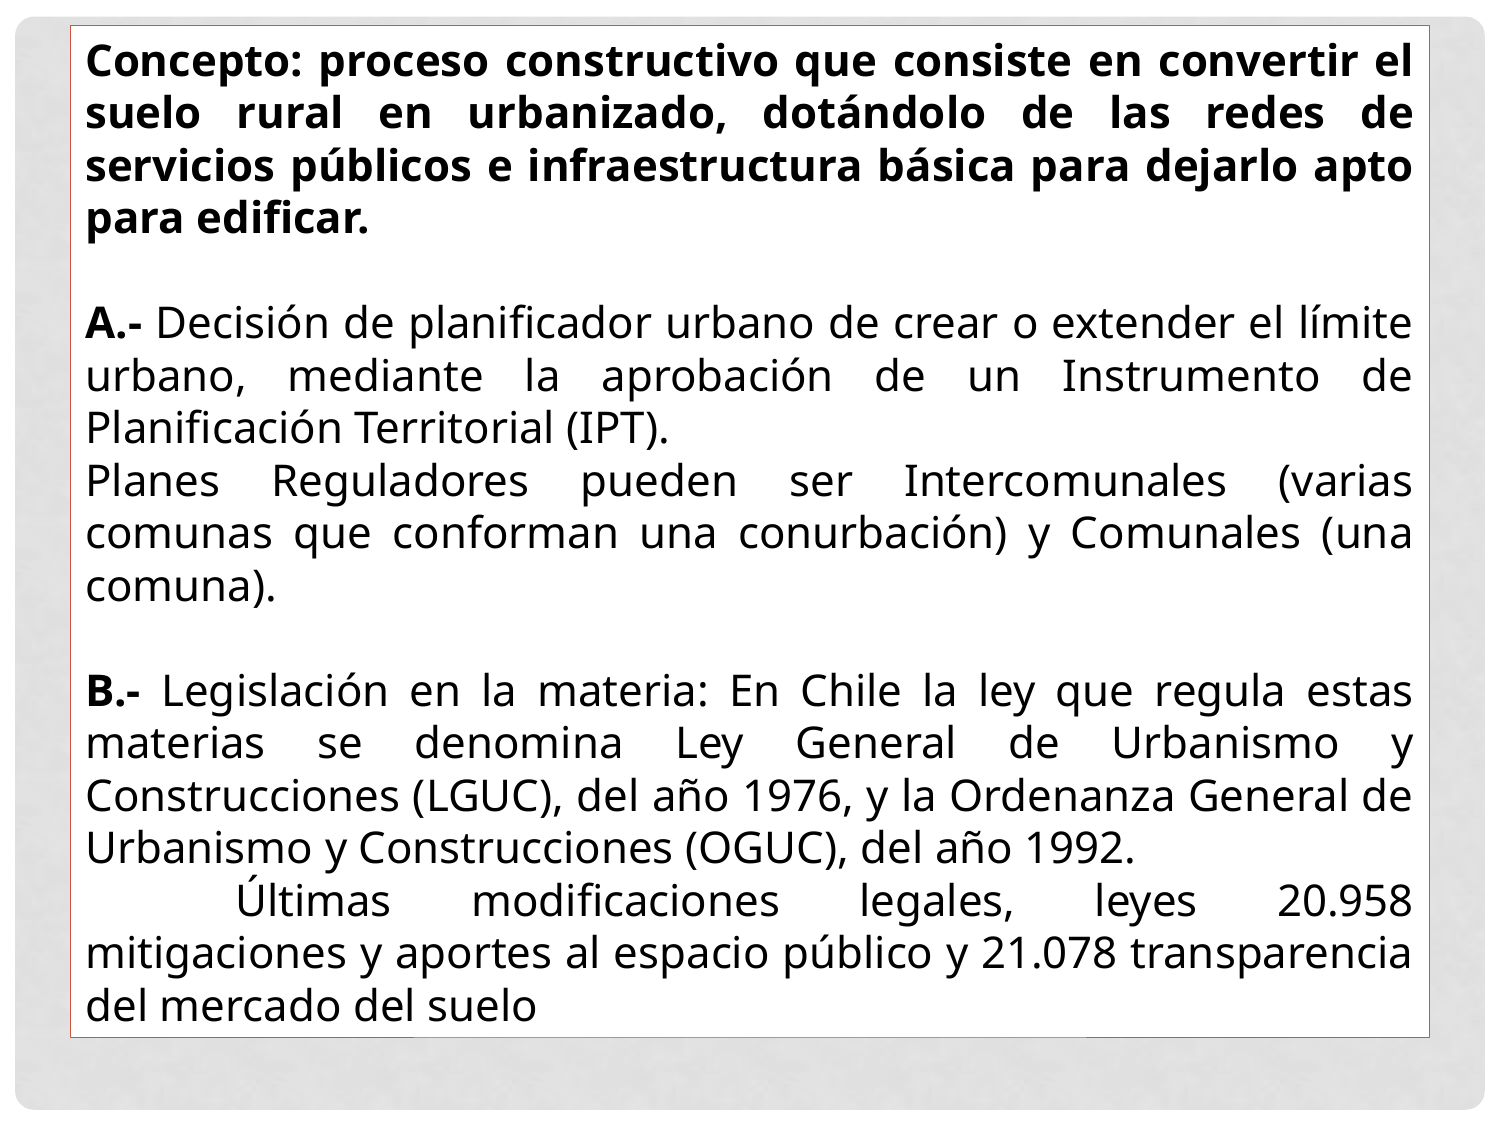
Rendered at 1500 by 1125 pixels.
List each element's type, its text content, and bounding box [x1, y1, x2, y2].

text_box Concepto: proceso constructivo que consiste en convertir el suelo rural en urbanizado, dotándolo de las redes de servicios públicos e infraestructura básica para dejarlo apto para edificar. A.- Decisión de planificador urbano de crear o extender el límite urbano, mediante la aprobación de un Instrumento de Planificación Territorial (IPT). Planes Reguladores pueden ser Intercomunales (varias comunas que conforman una conurbación) y Comunales (una comuna). B.- Legislación en la materia: En Chile la ley que regula estas materias se denomina Ley General de Urbanismo y Construcciones (LGUC), del año 1976, y la Ordenanza General de Urbanismo y Construcciones (OGUC), del año 1992. Últimas modificaciones legales, leyes 20.958 mitigaciones y aportes al espacio público y 21.078 transparencia del mercado del suelo [69, 23, 1431, 1039]
